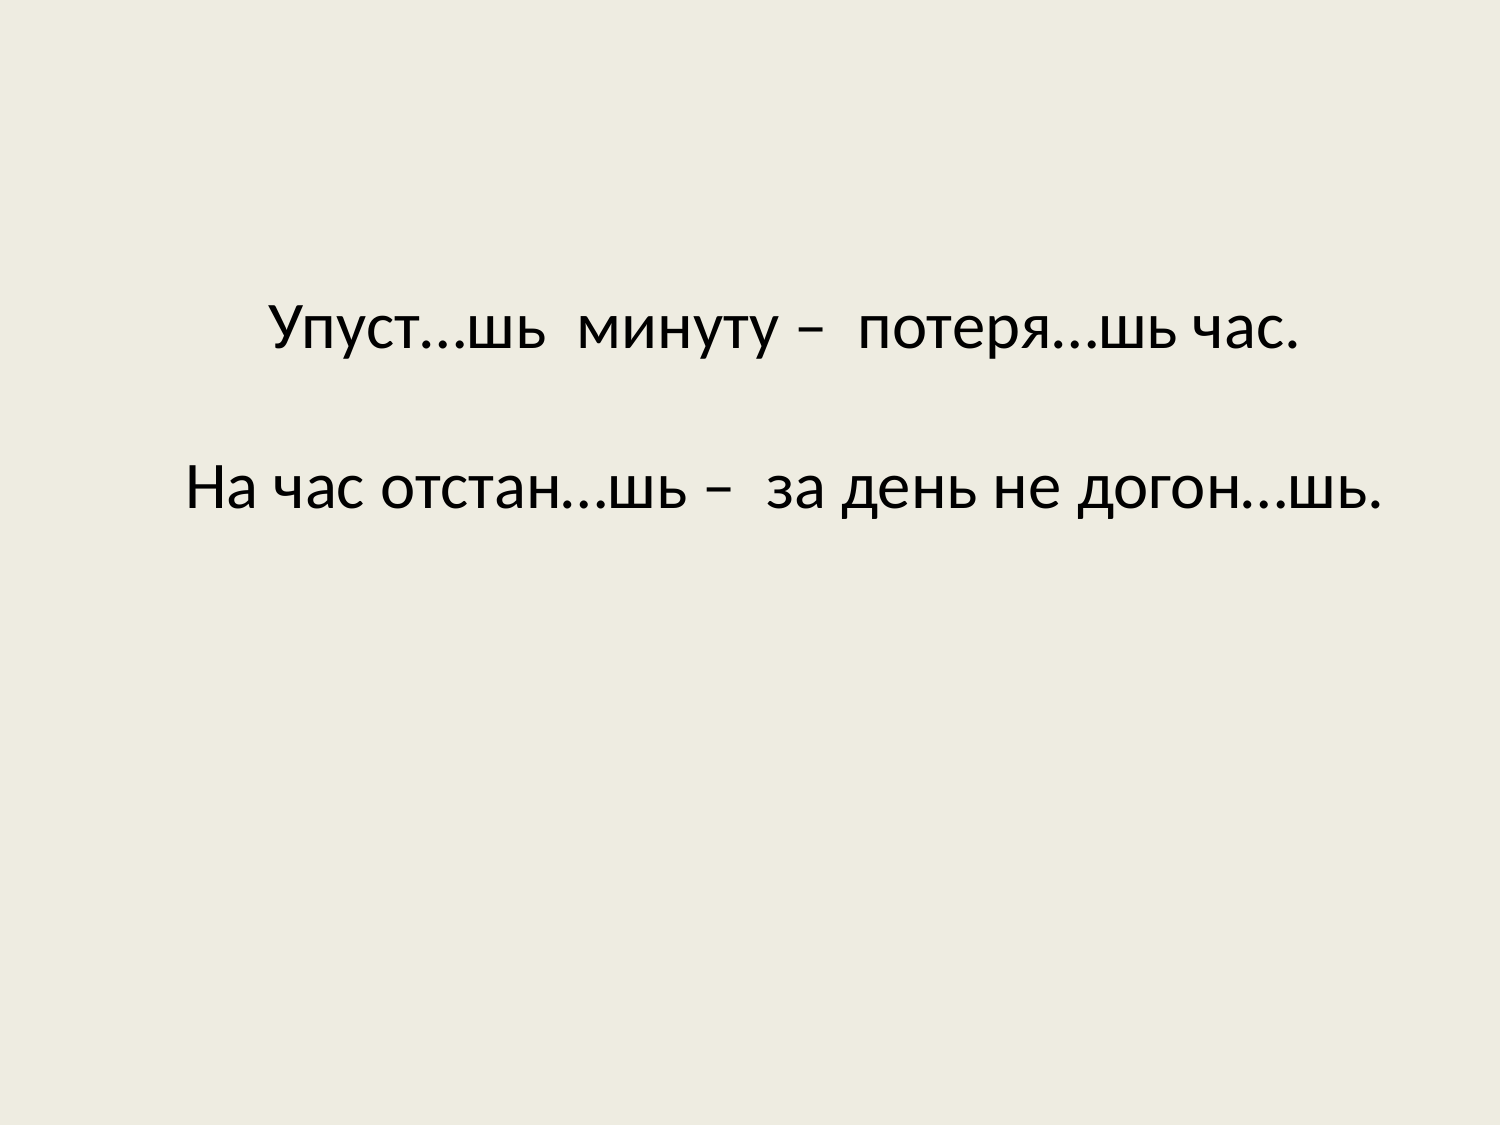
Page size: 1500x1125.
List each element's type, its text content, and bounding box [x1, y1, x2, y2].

title Упуст…шь минуту – потеря…шь час. На час отстан…шь – за день не догон…шь. [88, 468, 1483, 656]
